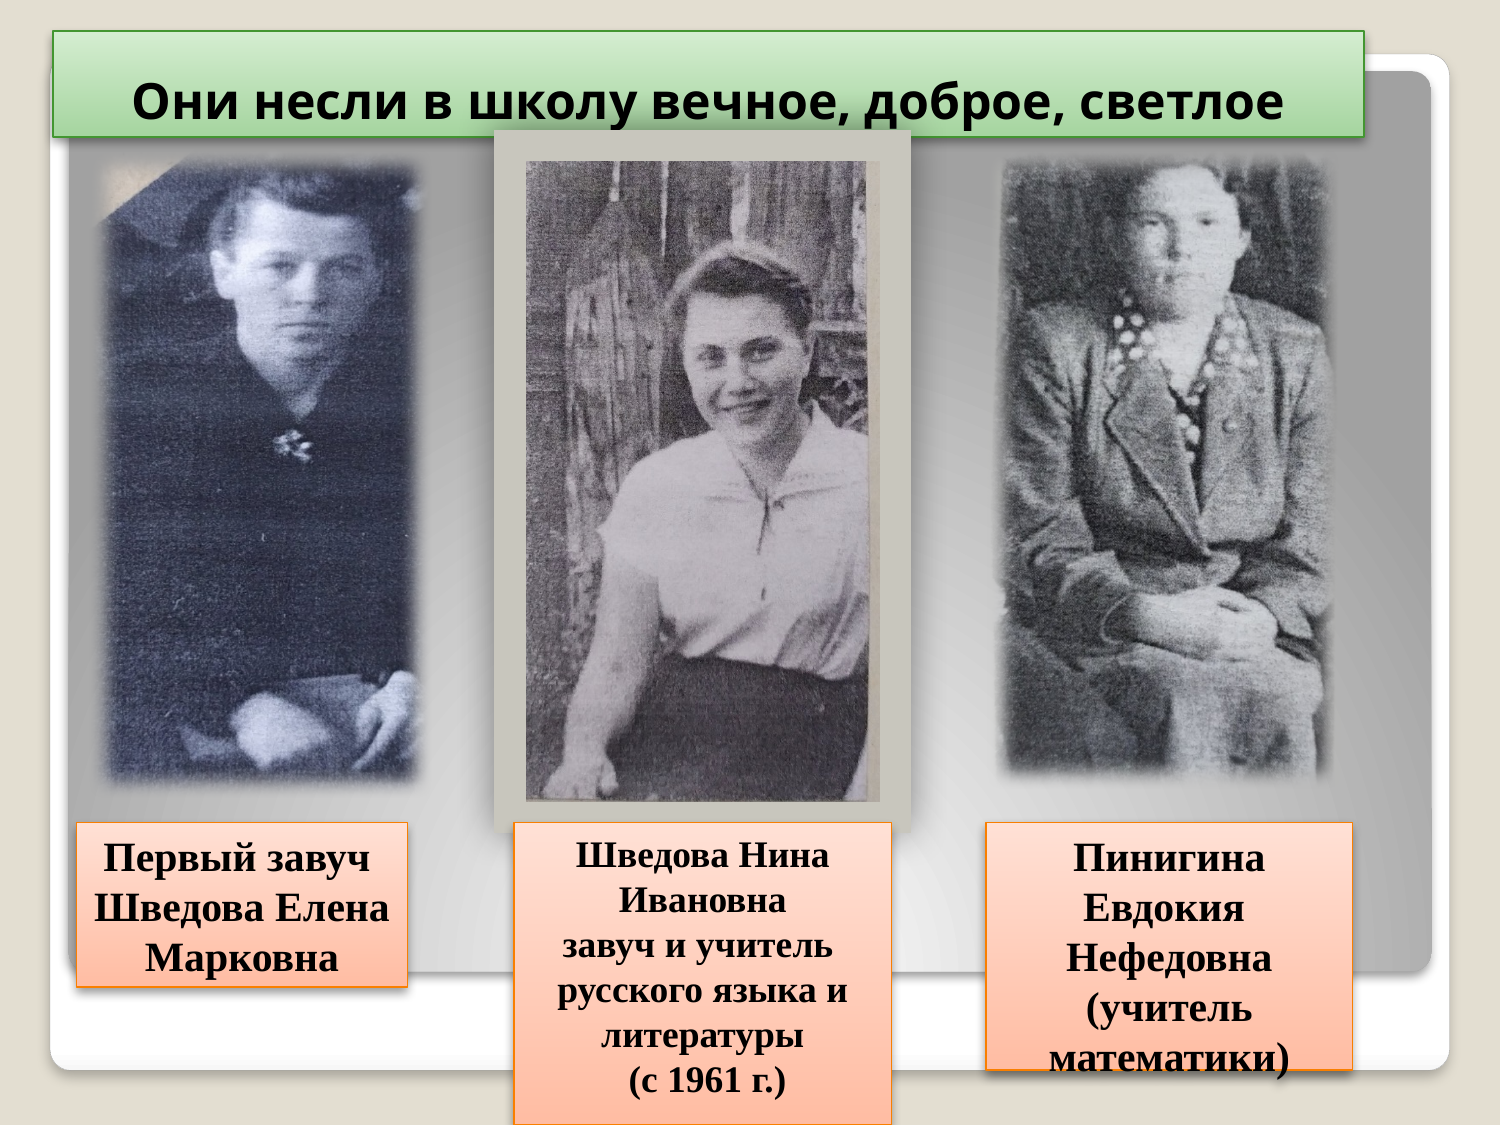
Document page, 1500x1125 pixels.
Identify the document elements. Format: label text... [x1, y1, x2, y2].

title Они несли в школу вечное, доброе, светлое [52, 30, 1365, 138]
picture [525, 160, 881, 802]
picture [88, 148, 432, 799]
text_box Первый завуч Шведова Елена Марковна [76, 822, 408, 988]
picture [985, 148, 1341, 791]
text_box Пинигина Евдокия Нефедовна (учитель математики) [985, 822, 1353, 1071]
text_box Шведова Нина Ивановна завуч и учитель русского языка и литературы (с 1961 г.) [513, 822, 892, 1125]
